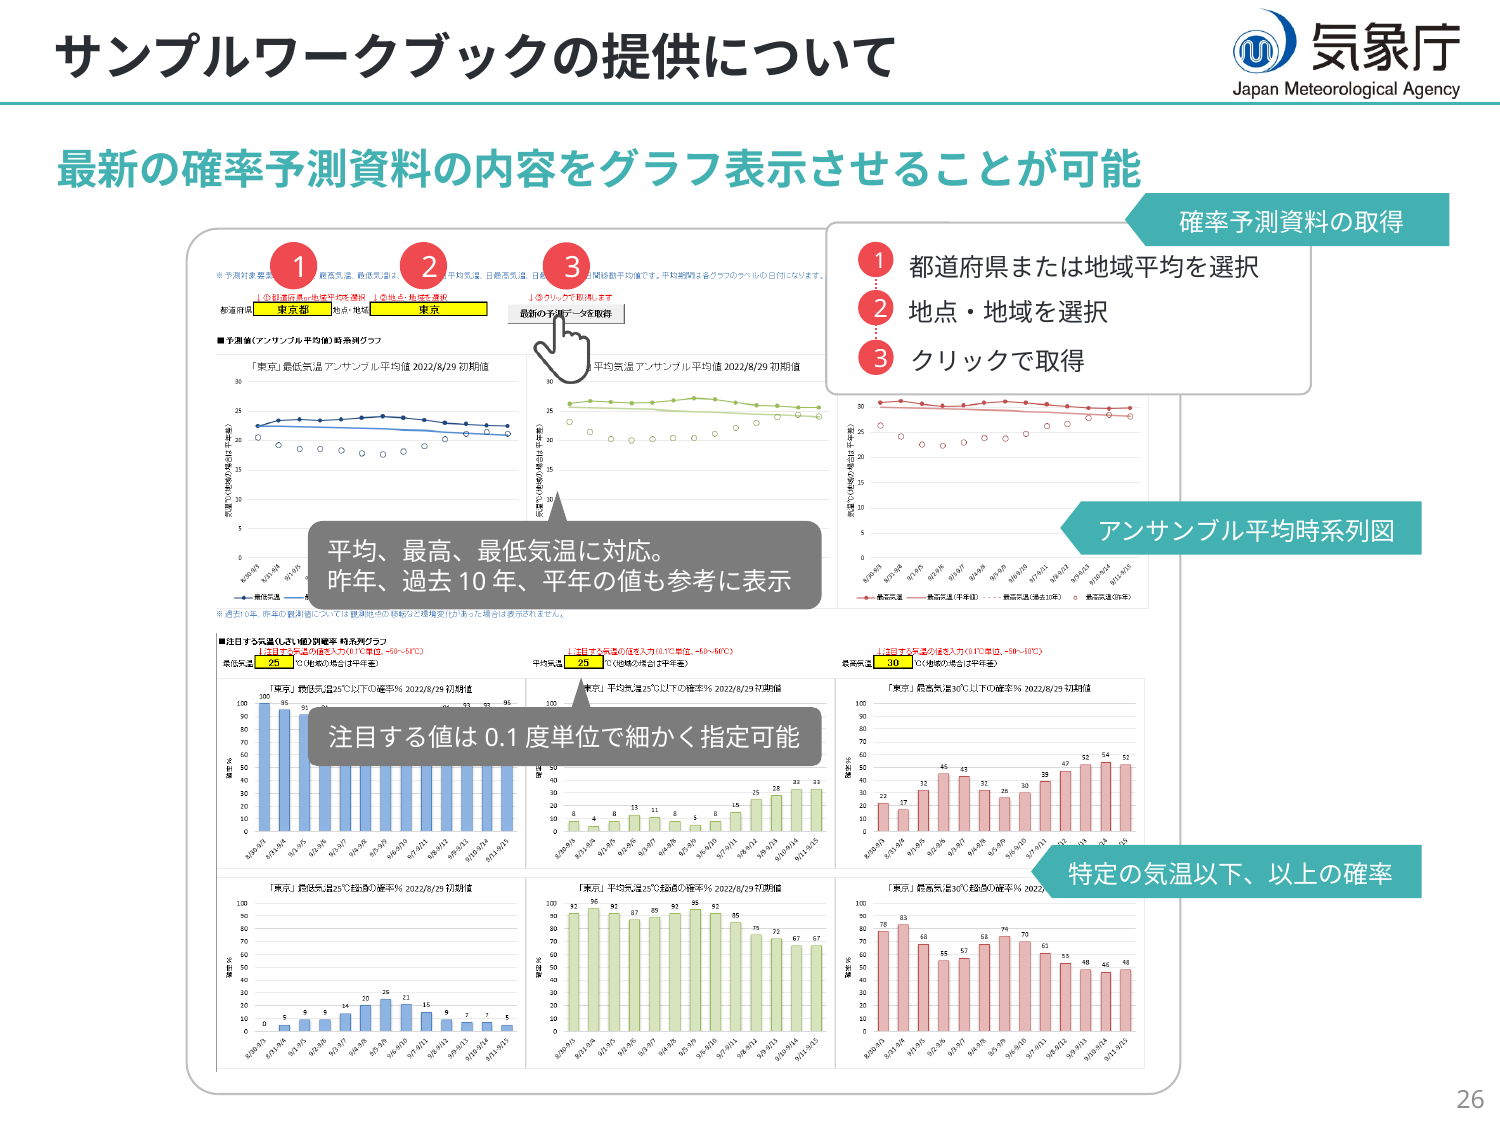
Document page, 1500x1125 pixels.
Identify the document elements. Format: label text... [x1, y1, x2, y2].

text_box アンサンブル平均時系列図 [1167, 500, 1423, 556]
picture [215, 633, 1148, 1072]
list 最新の確率予測資料の内容をグラフ表示させることが可能 [41, 125, 1459, 1094]
title サンプルワークブックの提供について [0, 0, 1500, 102]
text_box 特定の気温以下、以上の確率 [1148, 843, 1423, 900]
text_box [825, 221, 1141, 270]
text_box 1 [268, 241, 319, 270]
text_box [1167, 248, 1312, 396]
text_box 2 [398, 241, 449, 270]
text_box 3 [541, 241, 591, 270]
text_box 1 [857, 240, 895, 270]
text_box 確率予測資料の取得 [1123, 192, 1451, 248]
picture [215, 270, 1167, 622]
text_box [185, 227, 1182, 1096]
text_box 都道府県または地域平均を選択 [894, 243, 1292, 289]
slide_number 25 [1162, 1065, 1500, 1125]
